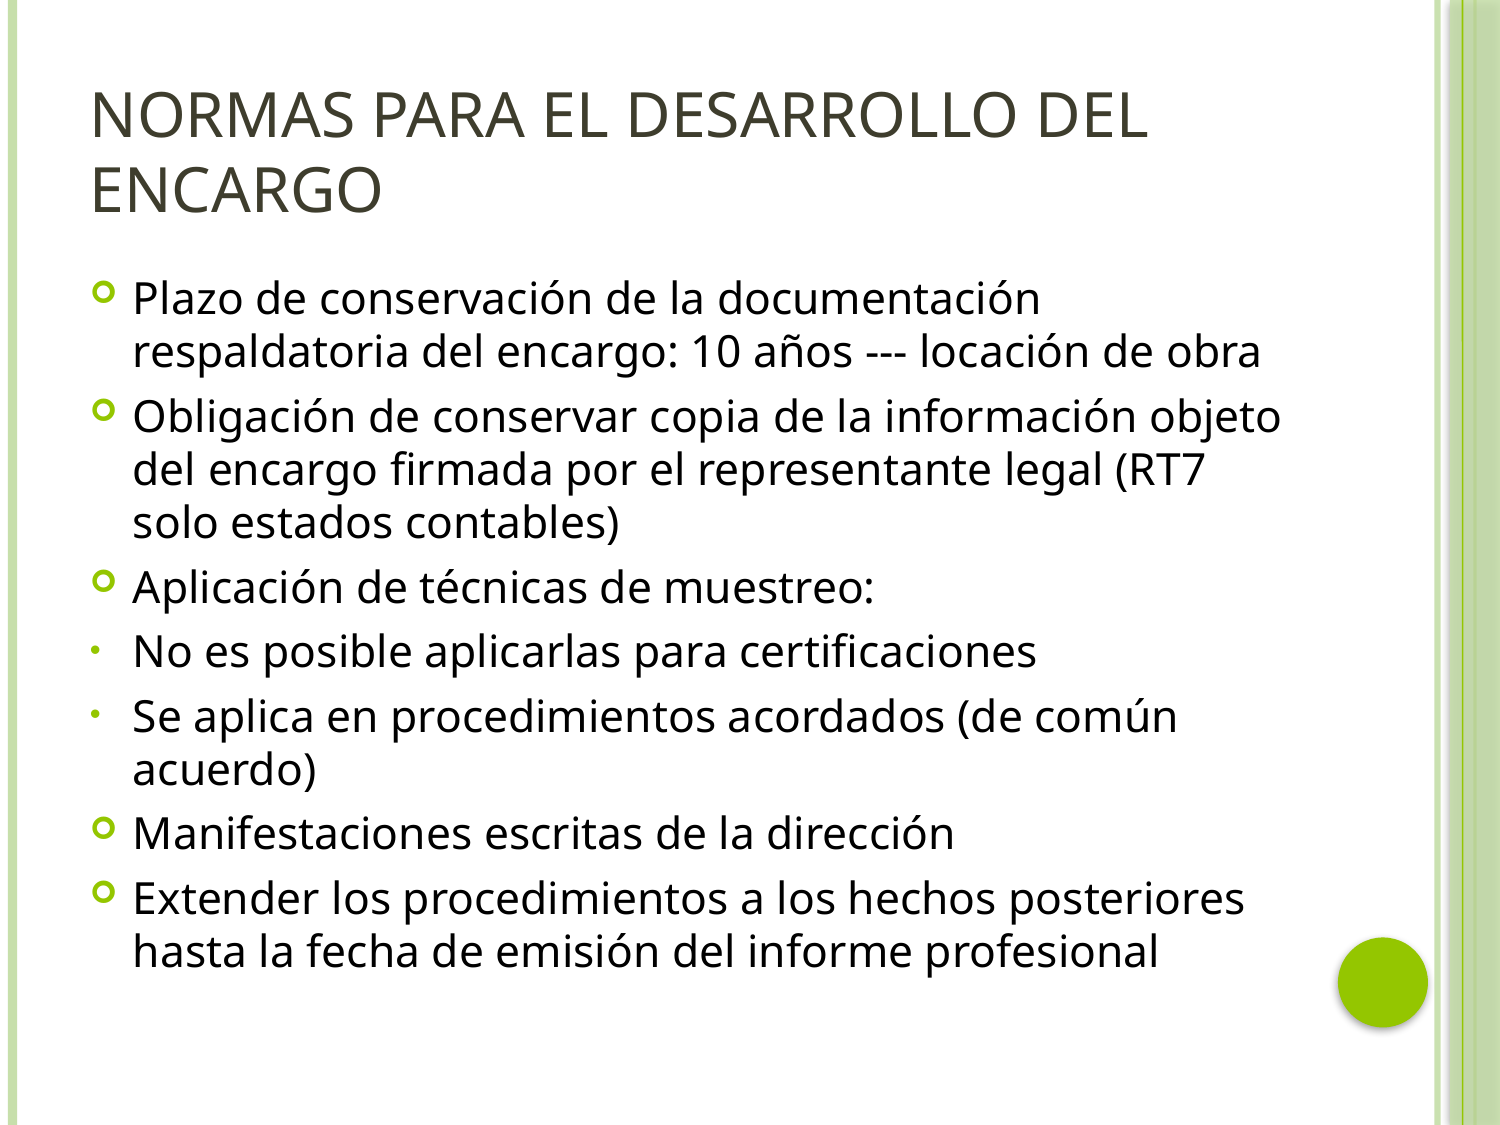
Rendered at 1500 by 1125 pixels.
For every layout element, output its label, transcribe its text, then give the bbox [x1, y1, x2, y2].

title Normas para el desarrollo del encargo [75, 45, 1300, 233]
list Plazo de conservación de la documentación respaldatoria del encargo: 10 años --- locación de obra Obligación de conservar copia de la información objeto del encargo firmada por el representante legal (RT7 solo estados contables) Aplicación de técnicas de muestreo: No es posible aplicarlas para certificaciones Se aplica en procedimientos acordados (de común acuerdo) Manifestaciones escritas de la dirección Extender los procedimientos a los hechos posteriores hasta la fecha de emisión del informe profesional [75, 262, 1300, 1062]
